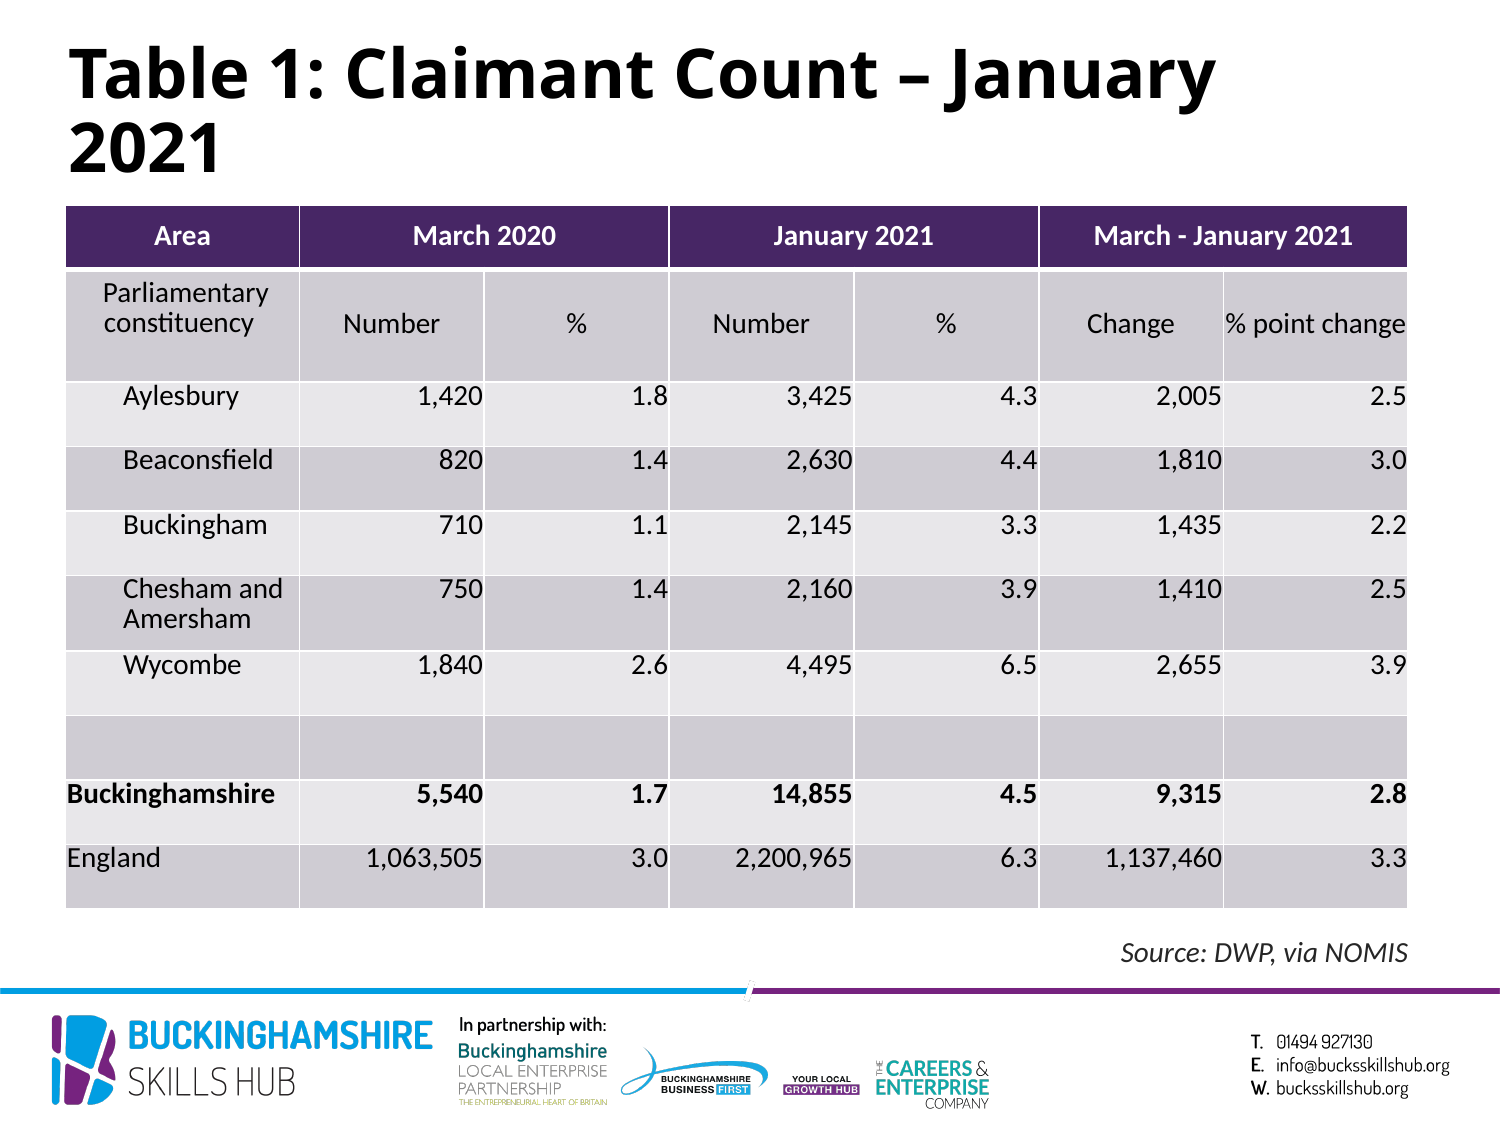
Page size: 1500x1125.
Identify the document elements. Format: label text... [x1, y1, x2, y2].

table_cell 1,810 [1040, 447, 1223, 510]
table_cell 9,315 [1040, 781, 1223, 844]
table_cell 1.8 [485, 383, 668, 446]
table_cell 2,005 [1040, 383, 1223, 446]
table_cell [300, 716, 483, 779]
table_cell 750 [300, 576, 483, 650]
table_cell 5,540 [300, 781, 483, 844]
table_cell 1,137,460 [1040, 845, 1223, 908]
table_header January 2021 [670, 206, 1038, 267]
table_cell 2,145 [670, 512, 853, 575]
table_cell [485, 716, 668, 779]
table_cell 1,063,505 [300, 845, 483, 908]
table_cell 2.8 [1224, 781, 1407, 844]
table_cell Number [300, 272, 483, 381]
table_cell 1,420 [300, 383, 483, 446]
table_cell 2,630 [670, 447, 853, 510]
table_cell 3.0 [485, 845, 668, 908]
table_cell 3,425 [670, 383, 853, 446]
table_cell 2.5 [1224, 576, 1407, 650]
table_cell Beaconsfield [66, 447, 299, 510]
picture [0, 980, 1500, 1125]
table_cell 1,410 [1040, 576, 1223, 650]
table_cell 3.9 [1224, 652, 1407, 715]
table_cell 1.4 [485, 447, 668, 510]
text_box Source: DWP, via NOMIS [1066, 925, 1423, 976]
table_cell % point change [1224, 272, 1407, 381]
table_cell 1.7 [485, 781, 668, 844]
table_cell 4,495 [670, 652, 853, 715]
table_cell [670, 716, 853, 779]
table_cell 1.4 [485, 576, 668, 650]
table_cell [66, 716, 299, 779]
table_cell 3.3 [1224, 845, 1407, 908]
table_cell Change [1040, 272, 1223, 381]
table_cell Wycombe [66, 652, 299, 715]
table_cell 3.3 [855, 512, 1038, 575]
table_cell % [485, 272, 668, 381]
table_cell 3.9 [855, 576, 1038, 650]
table_cell 4.4 [855, 447, 1038, 510]
table_cell [1040, 716, 1223, 779]
table_cell Number [670, 272, 853, 381]
table_cell 2,200,965 [670, 845, 853, 908]
table_cell 1.1 [485, 512, 668, 575]
table_cell 2,655 [1040, 652, 1223, 715]
table_cell 2.6 [485, 652, 668, 715]
table_cell Parliamentary constituency [66, 272, 299, 381]
title Table 1: Claimant Count – January 2021 [53, 36, 1348, 190]
table_cell 2.5 [1224, 383, 1407, 446]
table_cell 3.0 [1224, 447, 1407, 510]
table_cell 14,855 [670, 781, 853, 844]
table_cell 820 [300, 447, 483, 510]
table_cell 6.3 [855, 845, 1038, 908]
table_cell 2.2 [1224, 512, 1407, 575]
table_header March 2020 [300, 206, 668, 267]
table_cell England [66, 845, 299, 908]
table_cell 4.3 [855, 383, 1038, 446]
table_cell 2,160 [670, 576, 853, 650]
table_header Area [66, 206, 299, 267]
table_cell 710 [300, 512, 483, 575]
table_cell [855, 716, 1038, 779]
table_cell Buckinghamshire [66, 781, 299, 844]
table_cell 4.5 [855, 781, 1038, 844]
table_cell % [855, 272, 1038, 381]
table_cell 6.5 [855, 652, 1038, 715]
table_cell Buckingham [66, 512, 299, 575]
table_cell Chesham and Amersham [66, 576, 299, 650]
table_header March - January 2021 [1040, 206, 1407, 267]
table_cell 1,435 [1040, 512, 1223, 575]
table_cell [1224, 716, 1407, 779]
table_cell Aylesbury [66, 383, 299, 446]
table_cell 1,840 [300, 652, 483, 715]
